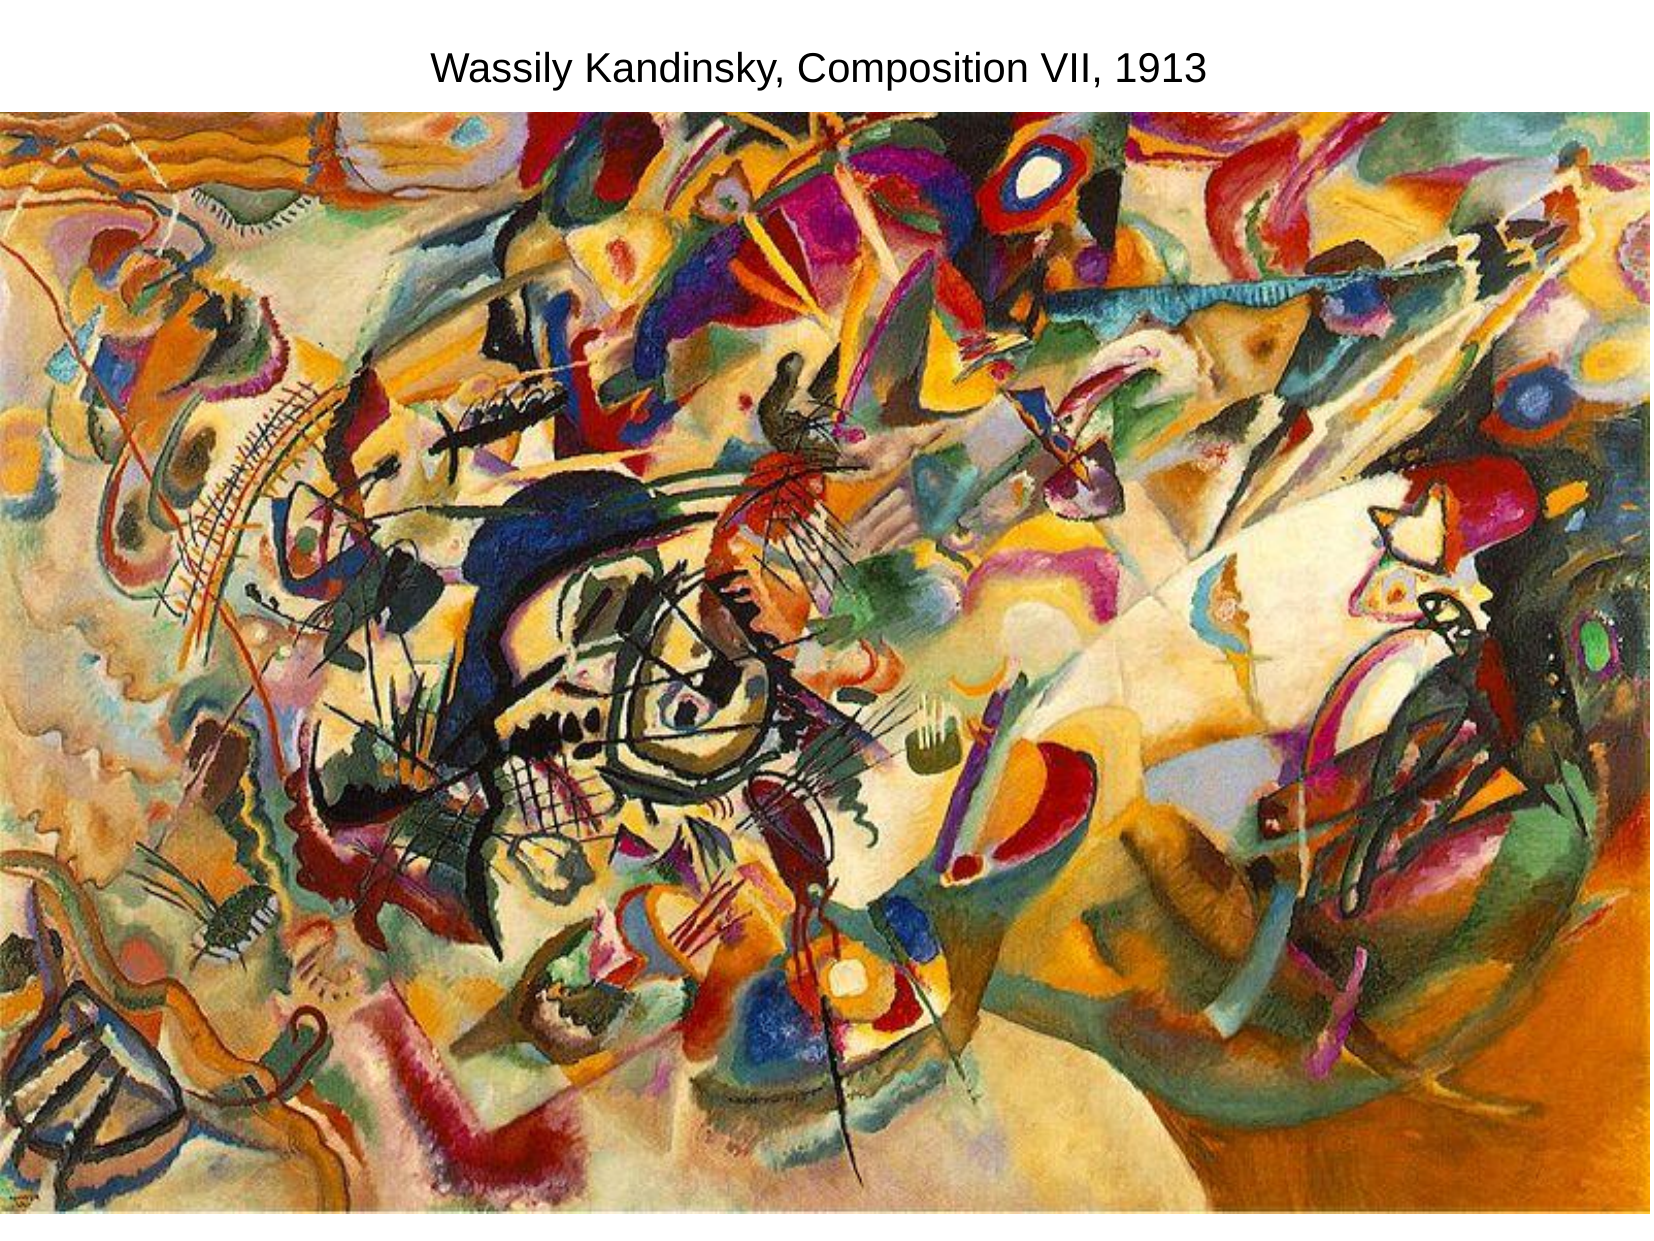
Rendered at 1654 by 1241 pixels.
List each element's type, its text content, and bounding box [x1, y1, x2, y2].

picture [0, 112, 1651, 1214]
text_box Wassily Kandinsky, Composition VII, 1913 [75, 0, 1564, 110]
